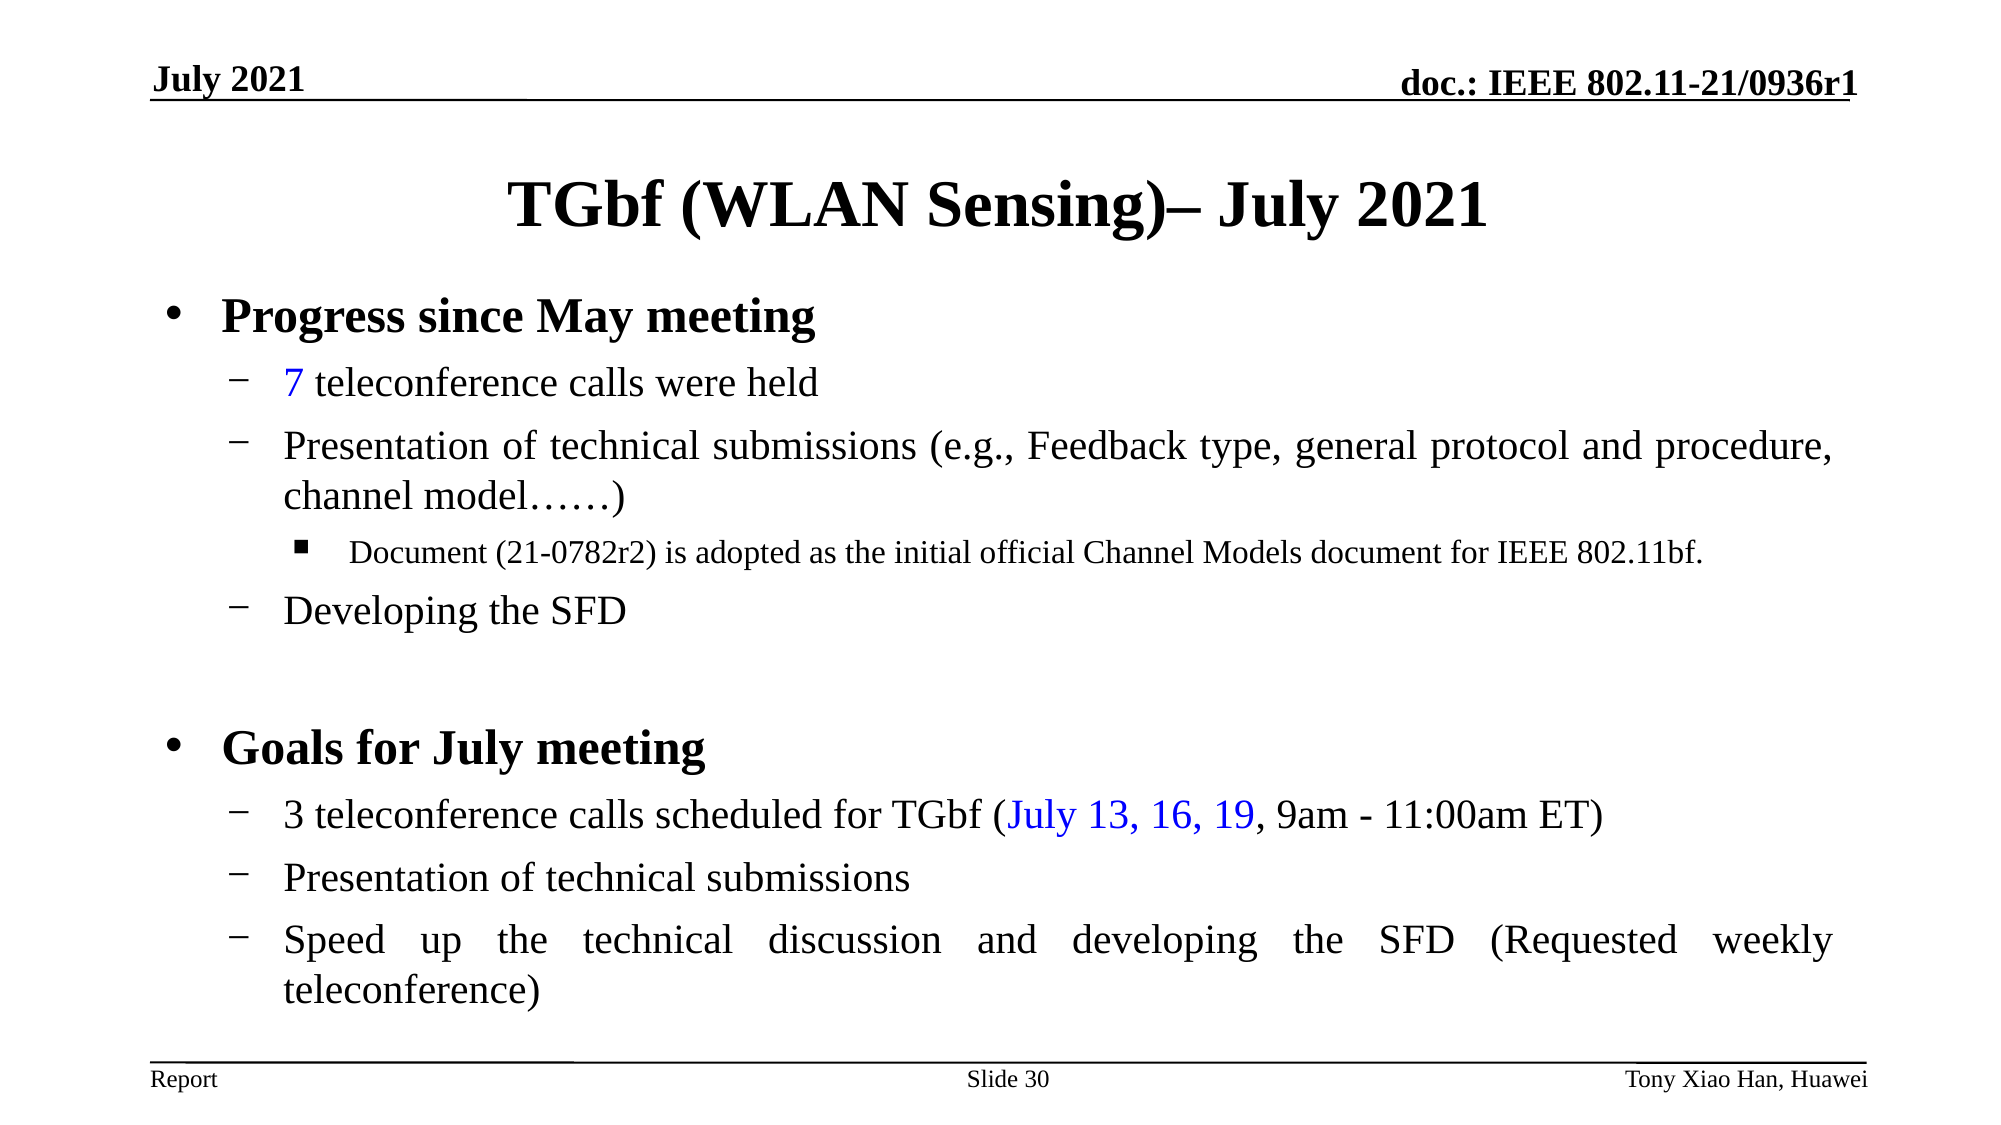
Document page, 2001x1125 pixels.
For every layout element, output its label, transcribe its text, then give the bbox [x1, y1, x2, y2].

list Progress since May meeting 7 teleconference calls were held Presentation of technical submissions (e.g., Feedback type, general protocol and procedure, channel model……) Document (21-0782r2) is adopted as the initial official Channel Models document for IEEE 802.11bf. Developing the SFD Goals for July meeting 3 teleconference calls scheduled for TGbf (July 13, 16, 19, 9am - 11:00am ET) Presentation of technical submissions Speed up the technical discussion and developing the SFD (Requested weekly teleconference) [149, 274, 1850, 1013]
footer Tony Xiao Han, Huawei [1171, 1061, 1869, 1093]
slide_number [152, 54, 563, 100]
title TGbf (WLAN Sensing)– July 2021 [149, 112, 1850, 274]
slide_number Slide 30 [950, 1061, 1067, 1123]
